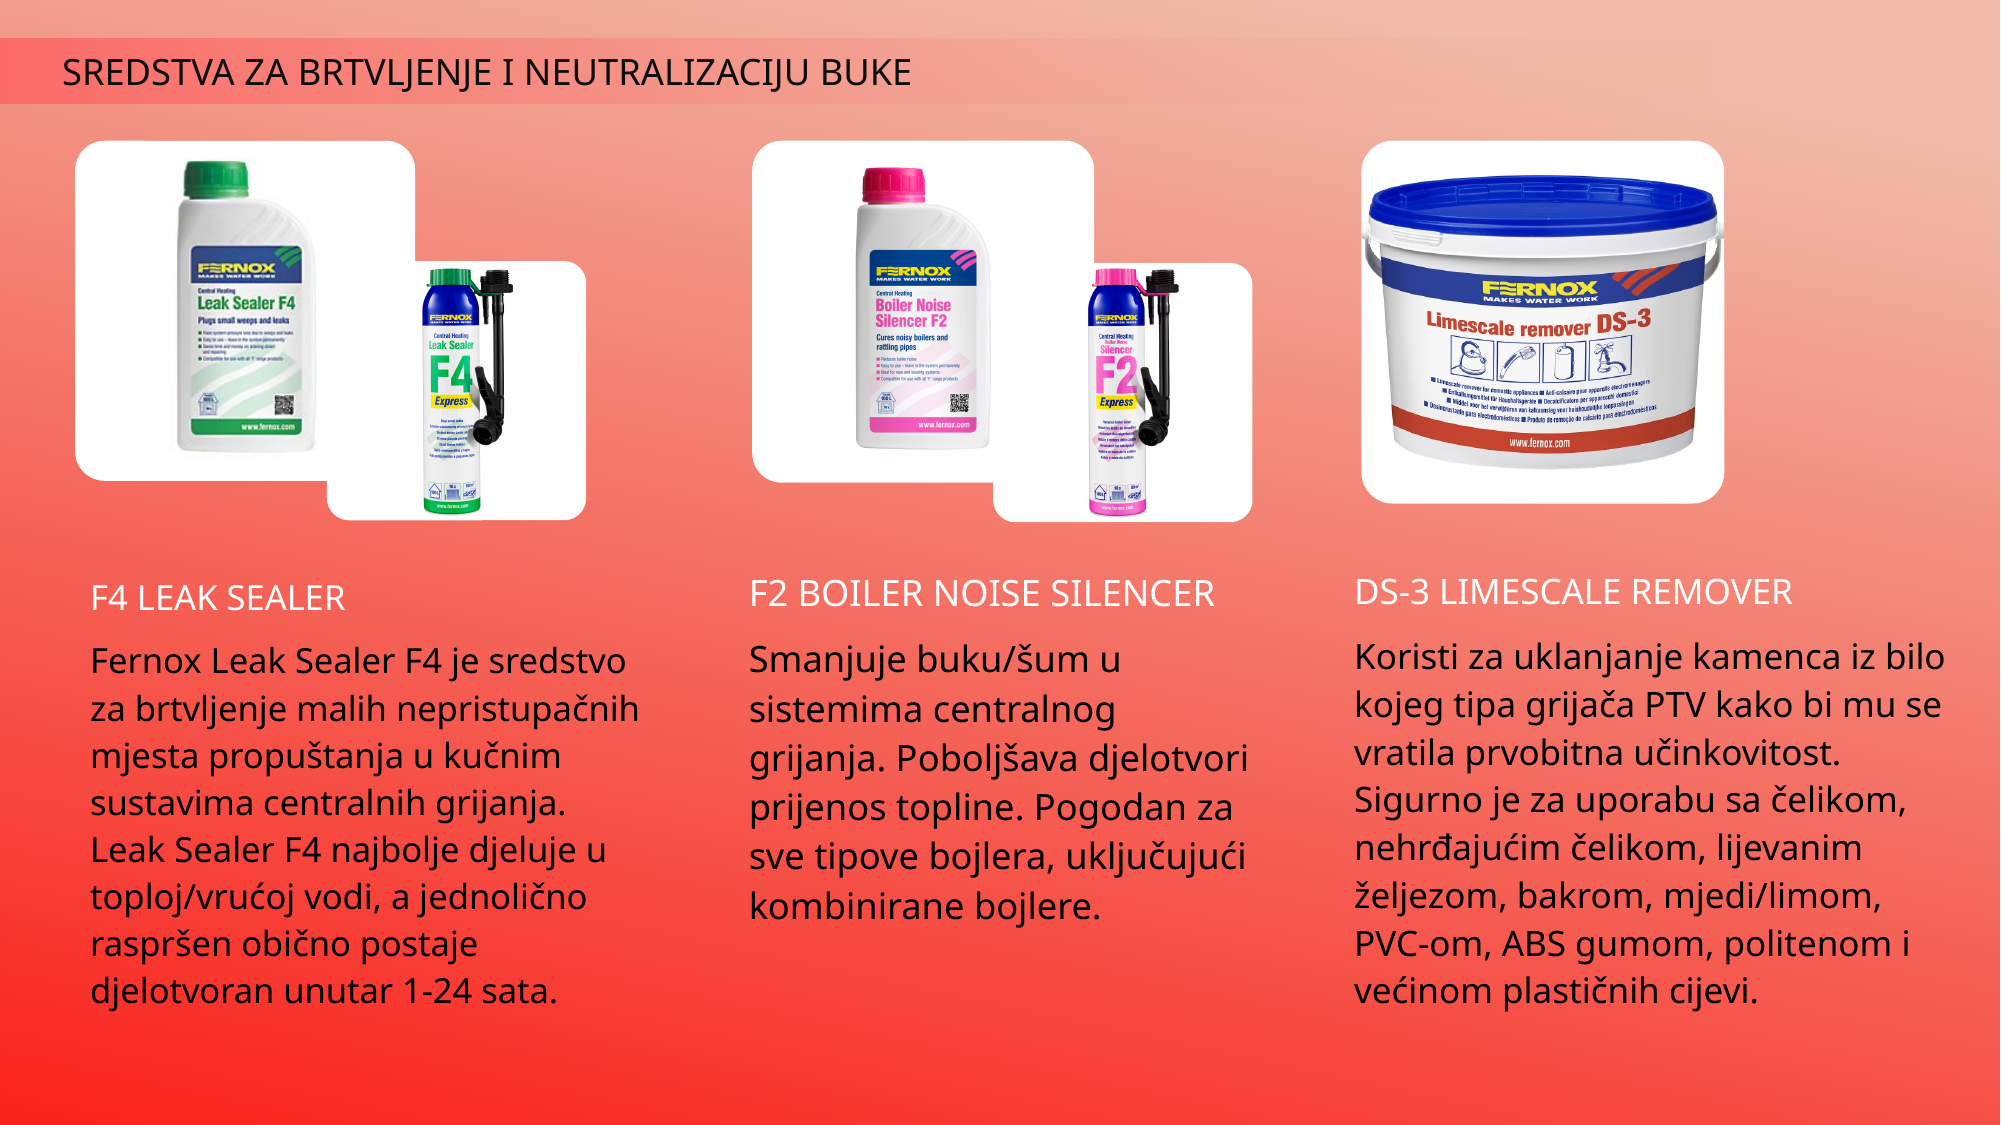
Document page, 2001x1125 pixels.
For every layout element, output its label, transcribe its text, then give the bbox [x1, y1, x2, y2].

picture [1361, 140, 1725, 504]
text_box F2 BOILER NOISE SILENCER Smanjuje buku/šum u sistemima centralnog grijanja. Poboljšava djelotvori prijenos topline. Pogodan za sve tipove bojlera, uključujući kombinirane bojlere. [733, 559, 1266, 1008]
text_box F4 LEAK SEALER Fernox Leak Sealer F4 je sredstvo za brtvljenje malih nepristupačnih mjesta propuštanja u kučnim sustavima centralnih grijanja. Leak Sealer F4 najbolje djeluje u toploj/vrućoj vodi, a jednolično raspršen obično postaje djelotvoran unutar 1-24 sata. [75, 565, 660, 1073]
text_box DS-3 LIMESCALE REMOVER Koristi za uklanjanje kamenca iz bilo kojeg tipa grijača PTV kako bi mu se vratila prvobitna učinkovitost. Sigurno je za uporabu sa čelikom, nehrđajućim čelikom, lijevanim željezom, bakrom, mjedi/limom, PVC-om, ABS gumom, politenom i većinom plastičnih cijevi. [1339, 559, 1969, 1049]
text_box SREDSTVA ZA BRTVLJENJE I NEUTRALIZACIJU BUKE [0, 39, 1915, 104]
picture [74, 140, 587, 521]
picture [751, 140, 1253, 523]
